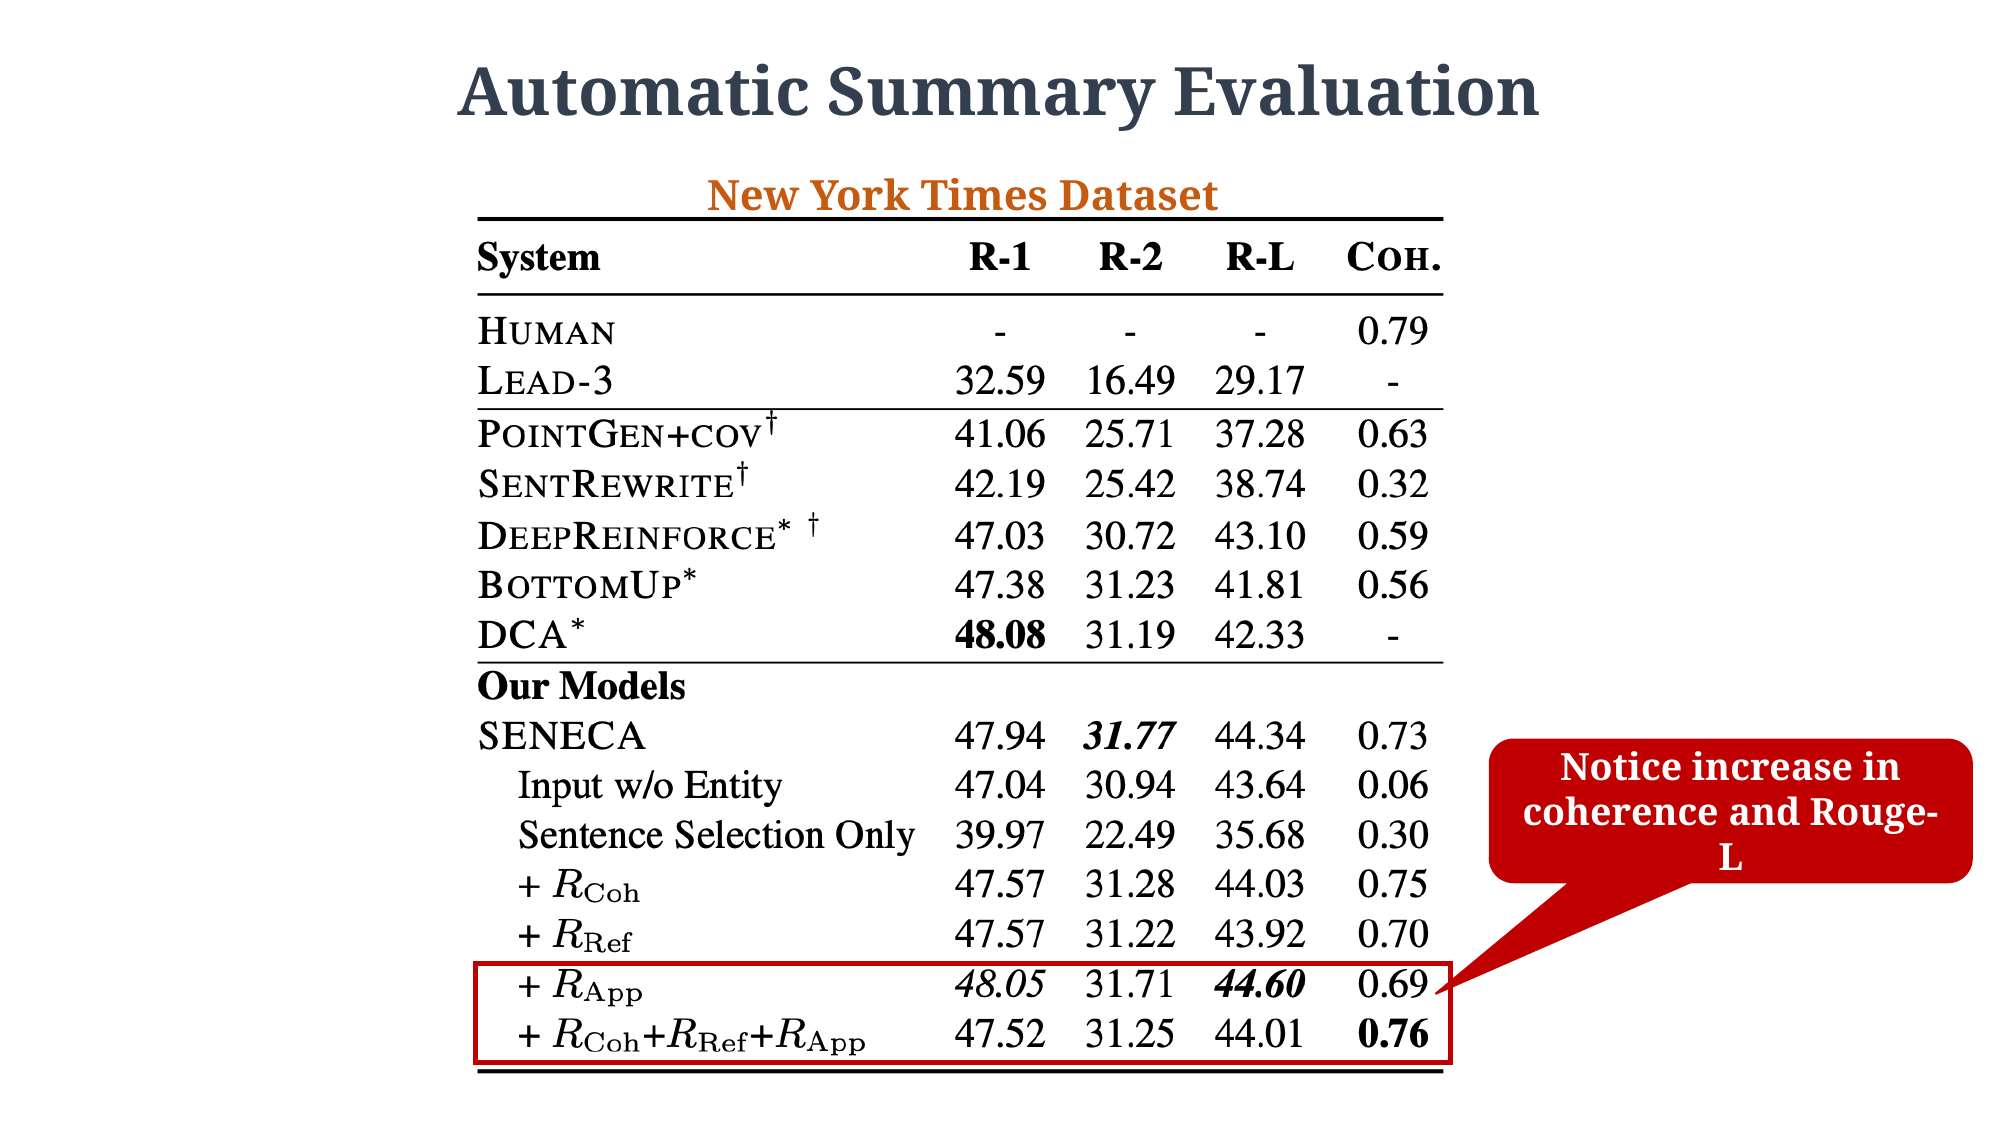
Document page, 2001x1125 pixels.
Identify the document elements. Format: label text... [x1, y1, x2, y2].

text_box Automatic Summary Evaluation [0, 41, 2000, 137]
text_box New York Times Dataset [0, 161, 1999, 227]
picture [461, 201, 1452, 1084]
text_box Notice increase in coherence and Rouge-L [1452, 738, 1973, 988]
